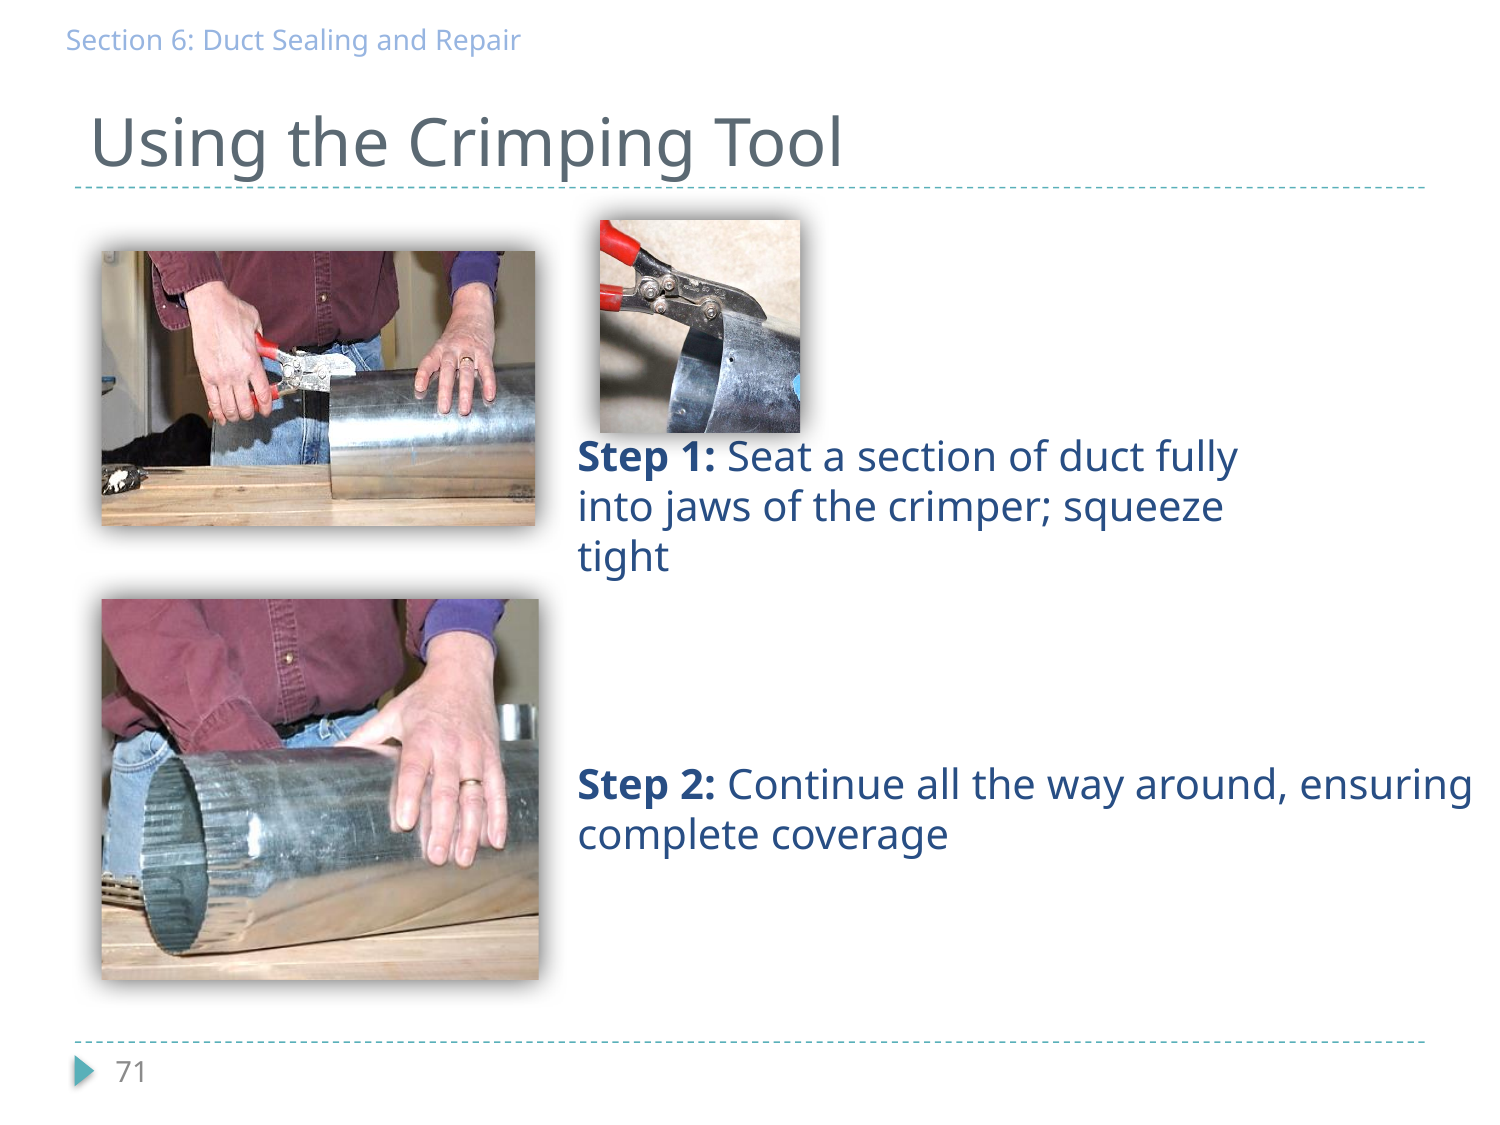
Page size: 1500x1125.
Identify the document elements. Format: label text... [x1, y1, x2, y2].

picture [101, 599, 539, 980]
text_box Step 1: Seat a section of duct fully into jaws of the crimper; squeeze tight [562, 422, 1339, 587]
text_box Section 6: Duct Sealing and Repair [50, 11, 538, 67]
picture [101, 251, 536, 526]
text_box Step 2: Continue all the way around, ensuring complete coverage [562, 750, 1500, 866]
picture [599, 220, 801, 433]
slide_number 193 [100, 1042, 426, 1103]
title Using the Crimping Tool [75, 45, 1425, 188]
